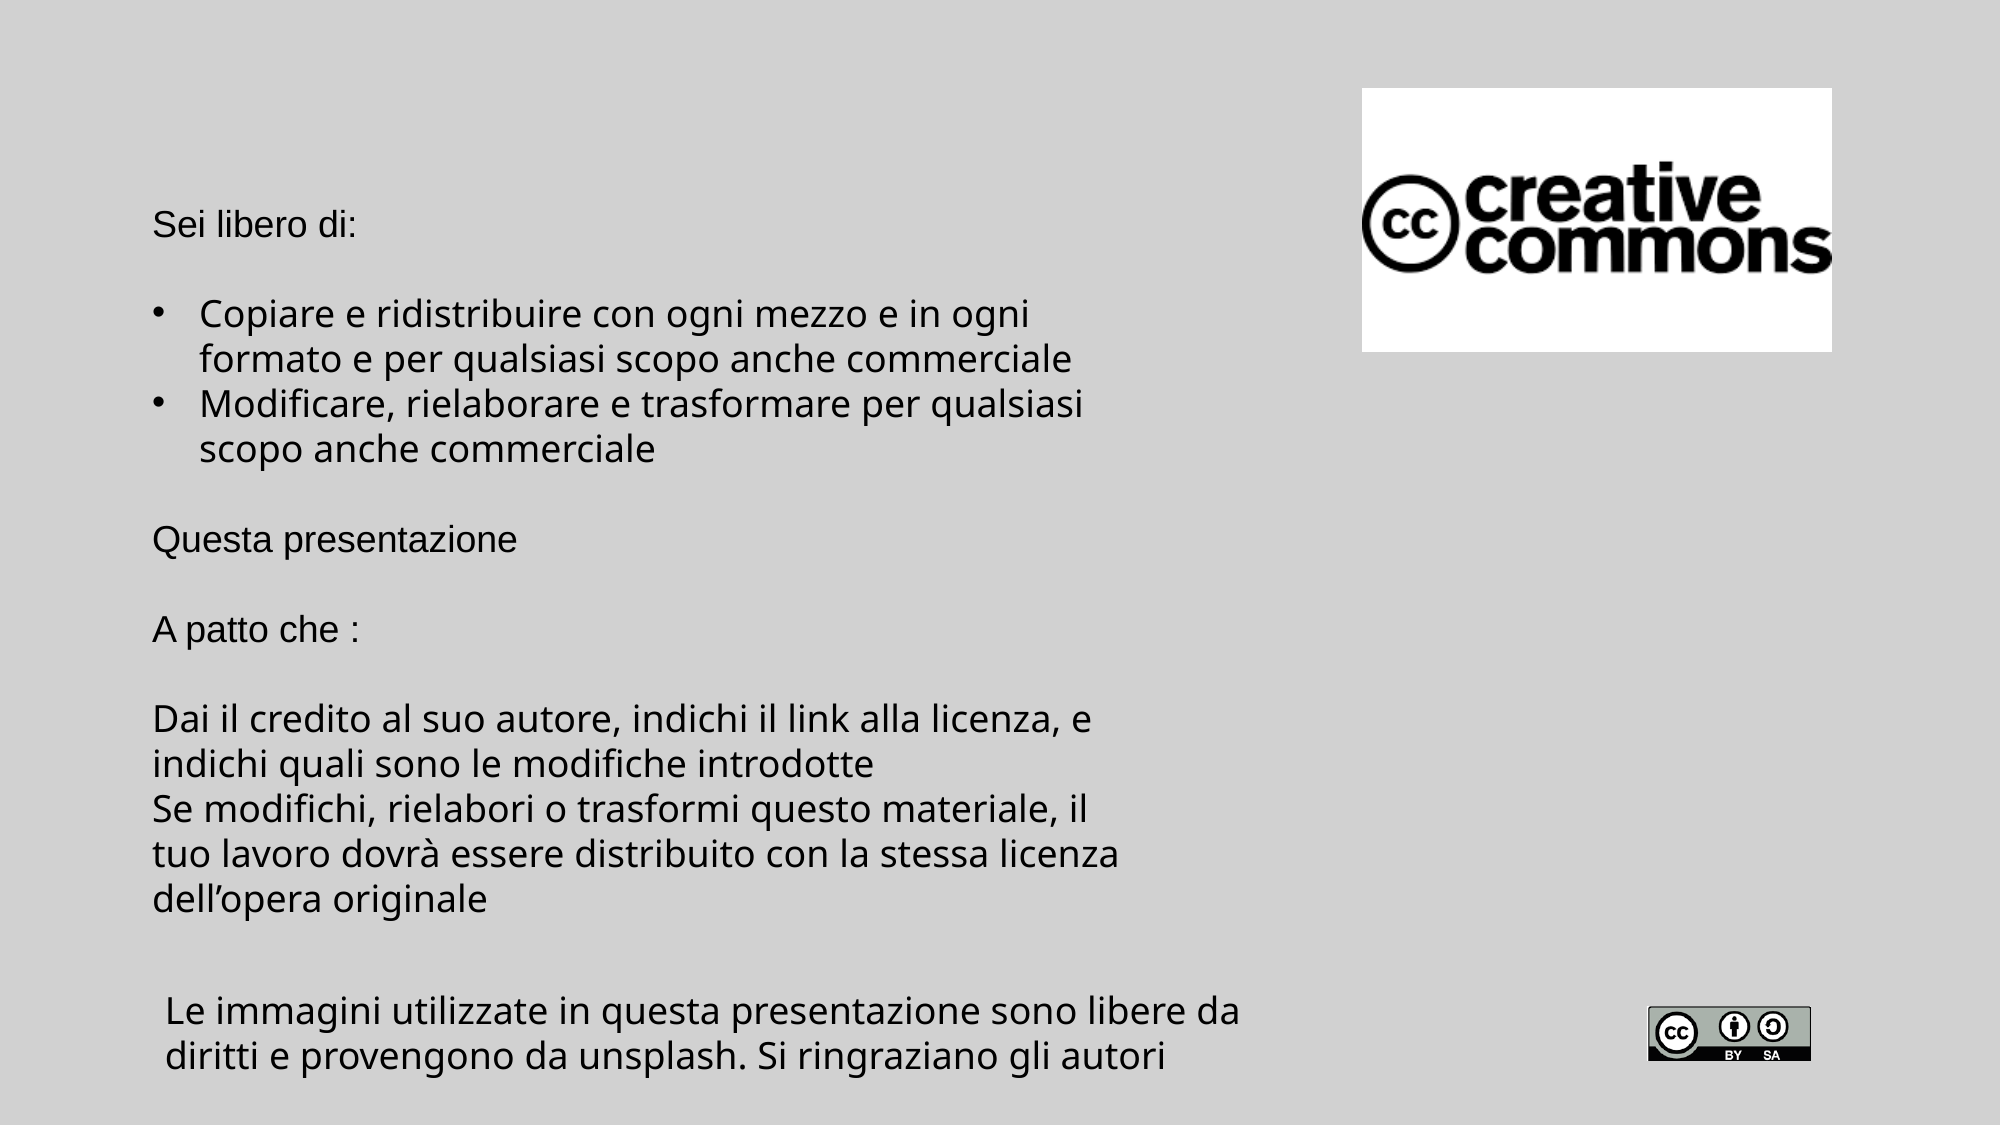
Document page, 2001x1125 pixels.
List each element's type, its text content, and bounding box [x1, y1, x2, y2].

text_box Le immagini utilizzate in questa presentazione sono libere da diritti e provengono da unsplash. Si ringraziano gli autori [149, 979, 1282, 1085]
picture [1361, 88, 1832, 352]
text_box Sei libero di: Copiare e ridistribuire con ogni mezzo e in ogni formato e per qualsiasi scopo anche commerciale Modificare, rielaborare e trasformare per qualsiasi scopo anche commerciale Questa presentazione A patto che : Dai il credito al suo autore, indichi il link alla licenza, e indichi quali sono le modifiche introdotte Se modifichi, rielabori o trasformi questo materiale, il tuo lavoro dovrà essere distribuito con la stessa licenza dell’opera originale [137, 192, 1138, 972]
picture [1646, 1005, 1812, 1062]
